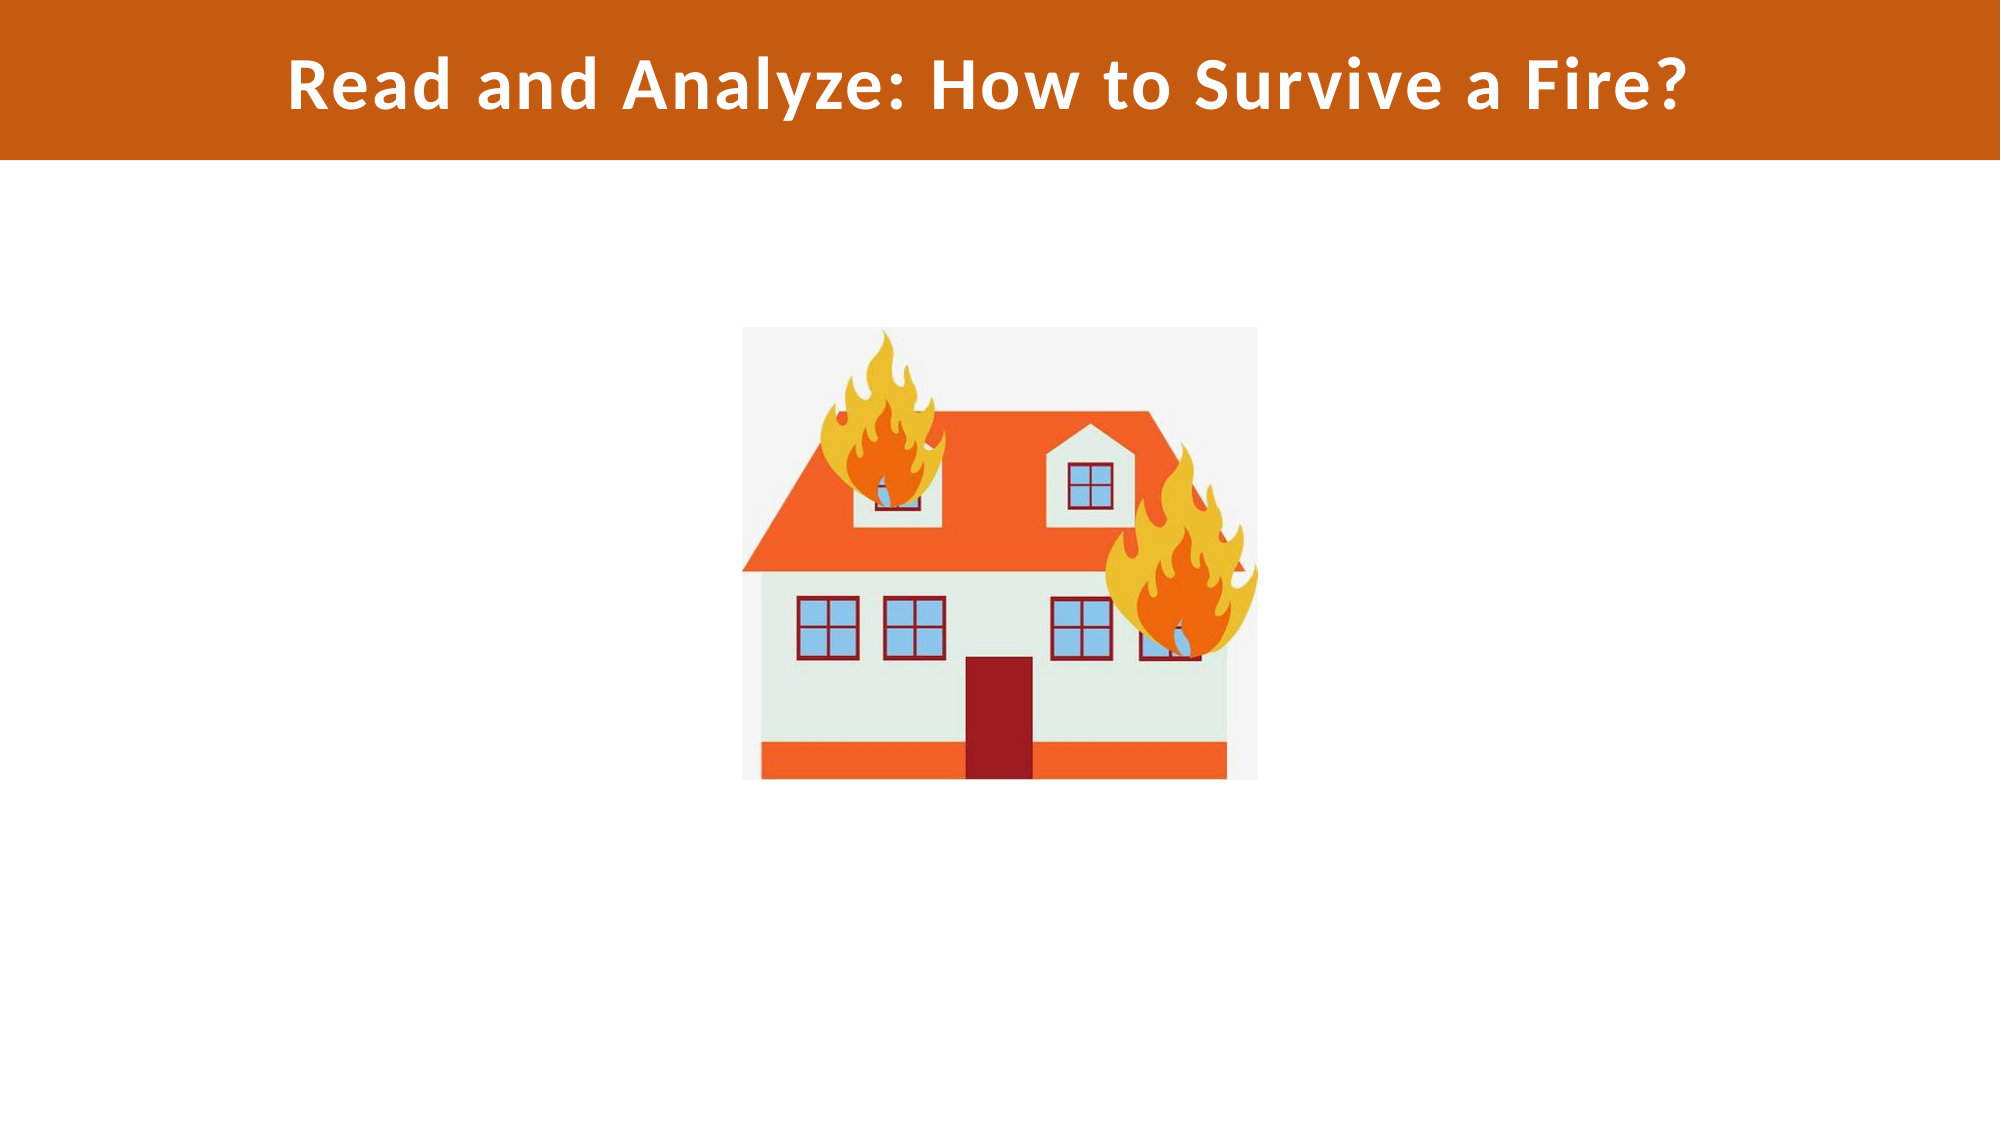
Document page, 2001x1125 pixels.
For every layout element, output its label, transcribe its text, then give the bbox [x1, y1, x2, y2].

picture [742, 327, 1258, 780]
text_box Read and Analyze: How to Survive a Fire? [0, 0, 2000, 161]
